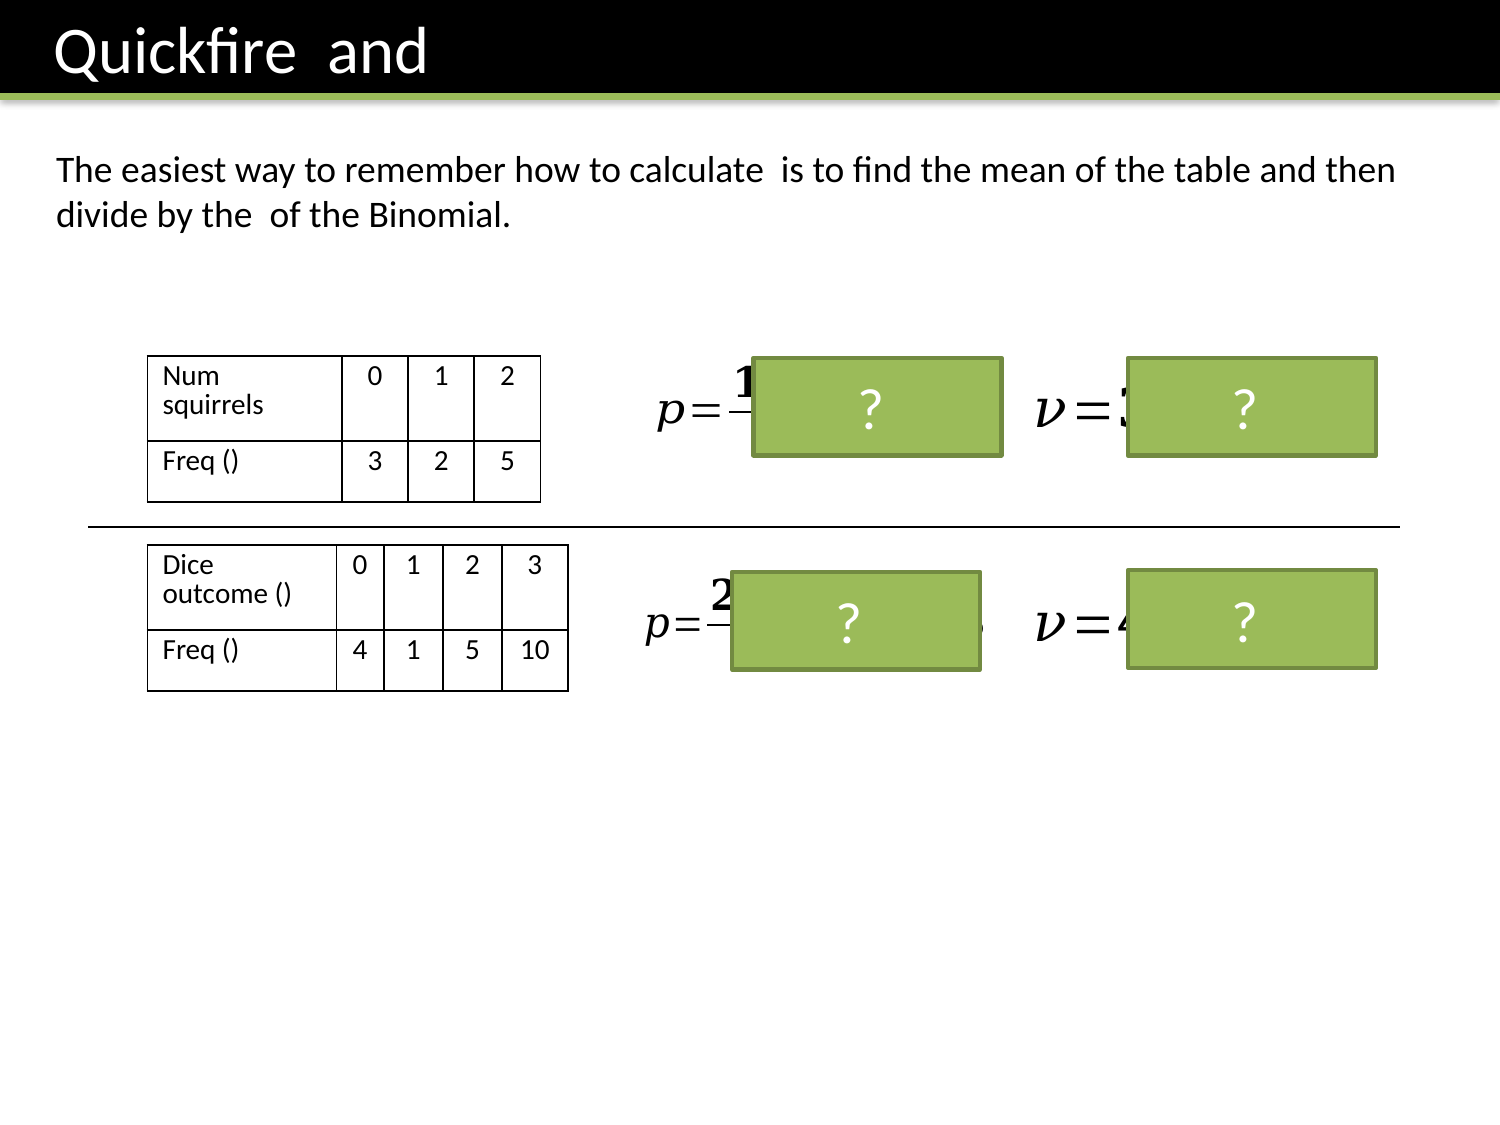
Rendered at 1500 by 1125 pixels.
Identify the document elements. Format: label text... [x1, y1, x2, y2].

text_box ? [1126, 356, 1378, 458]
text_box ? [730, 570, 982, 672]
text_box ? [1126, 568, 1378, 670]
text_box ? [751, 356, 1004, 458]
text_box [0, 0, 1500, 99]
